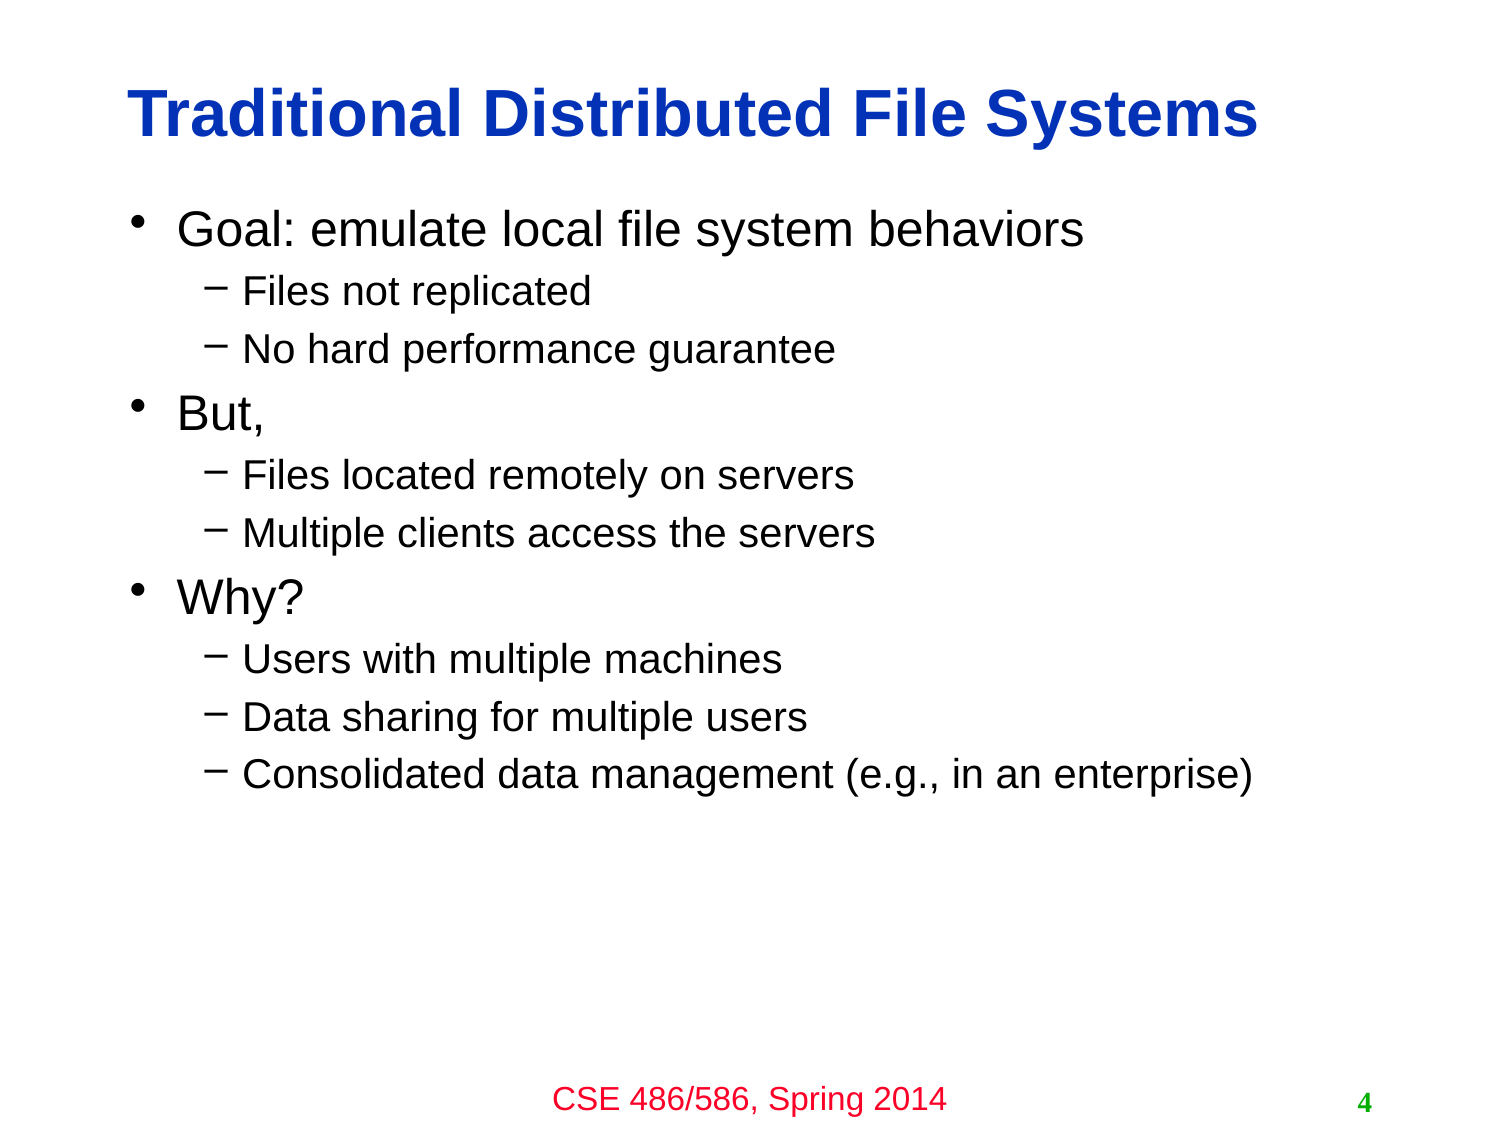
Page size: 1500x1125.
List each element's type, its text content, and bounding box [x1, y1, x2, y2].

slide_number 4 [1074, 1076, 1388, 1125]
title Traditional Distributed File Systems [112, 53, 1310, 176]
list Goal: emulate local file system behaviors Files not replicated No hard performance guarantee But, Files located remotely on servers Multiple clients access the servers Why? Users with multiple machines Data sharing for multiple users Consolidated data management (e.g., in an enterprise) [114, 195, 1376, 1005]
